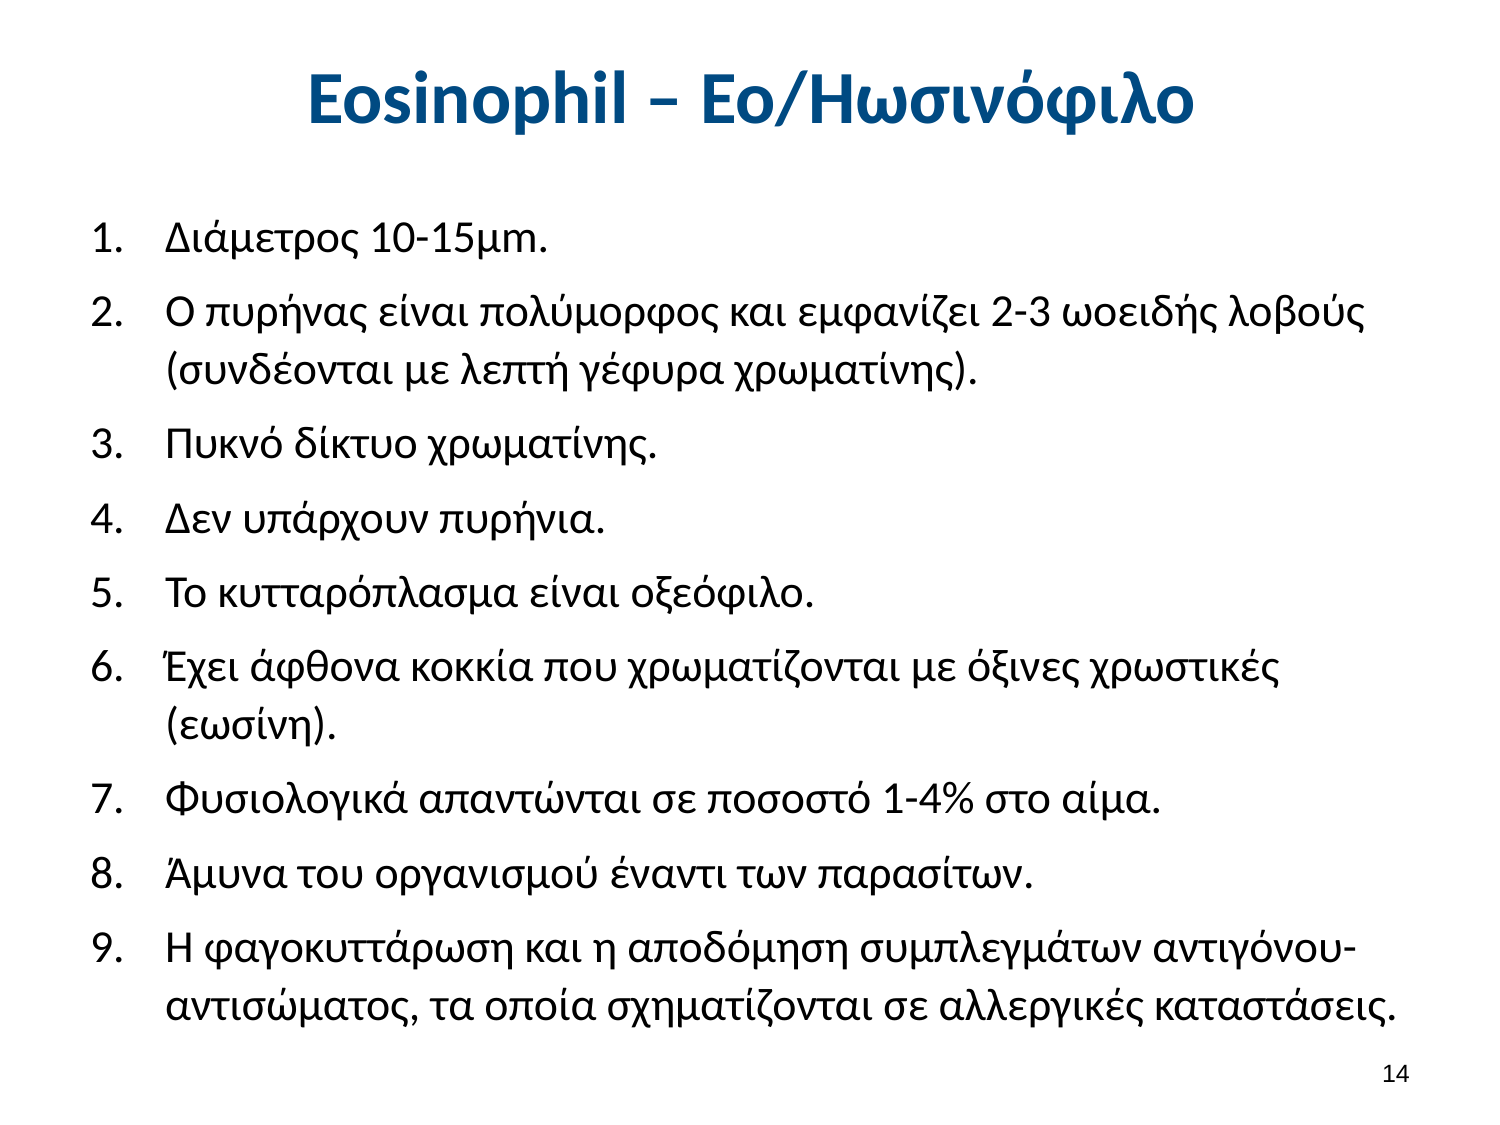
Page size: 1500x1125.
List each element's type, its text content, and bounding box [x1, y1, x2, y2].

title Eosinophil – Εο/Ηωσινόφιλο [76, 19, 1427, 169]
list Διάμετρος 10-15μm. Ο πυρήνας είναι πολύμορφος και εμφανίζει 2-3 ωοειδής λοβούς (συνδέονται με λεπτή γέφυρα χρωματίνης). Πυκνό δίκτυο χρωματίνης. Δεν υπάρχουν πυρήνια. Το κυτταρόπλασμα είναι οξεόφιλο. Έχει άφθονα κοκκία που χρωματίζονται με όξινες χρωστικές (εωσίνη). Φυσιολογικά απαντώνται σε ποσοστό 1-4% στο αίμα. Άμυνα του οργανισμού έναντι των παρασίτων. Η φαγοκυττάρωση και η αποδόμηση συμπλεγμάτων αντιγόνου-αντισώματος, τα οποία σχηματίζονται σε αλλεργικές καταστάσεις. [75, 196, 1447, 1083]
slide_number 13 [1074, 1042, 1425, 1103]
